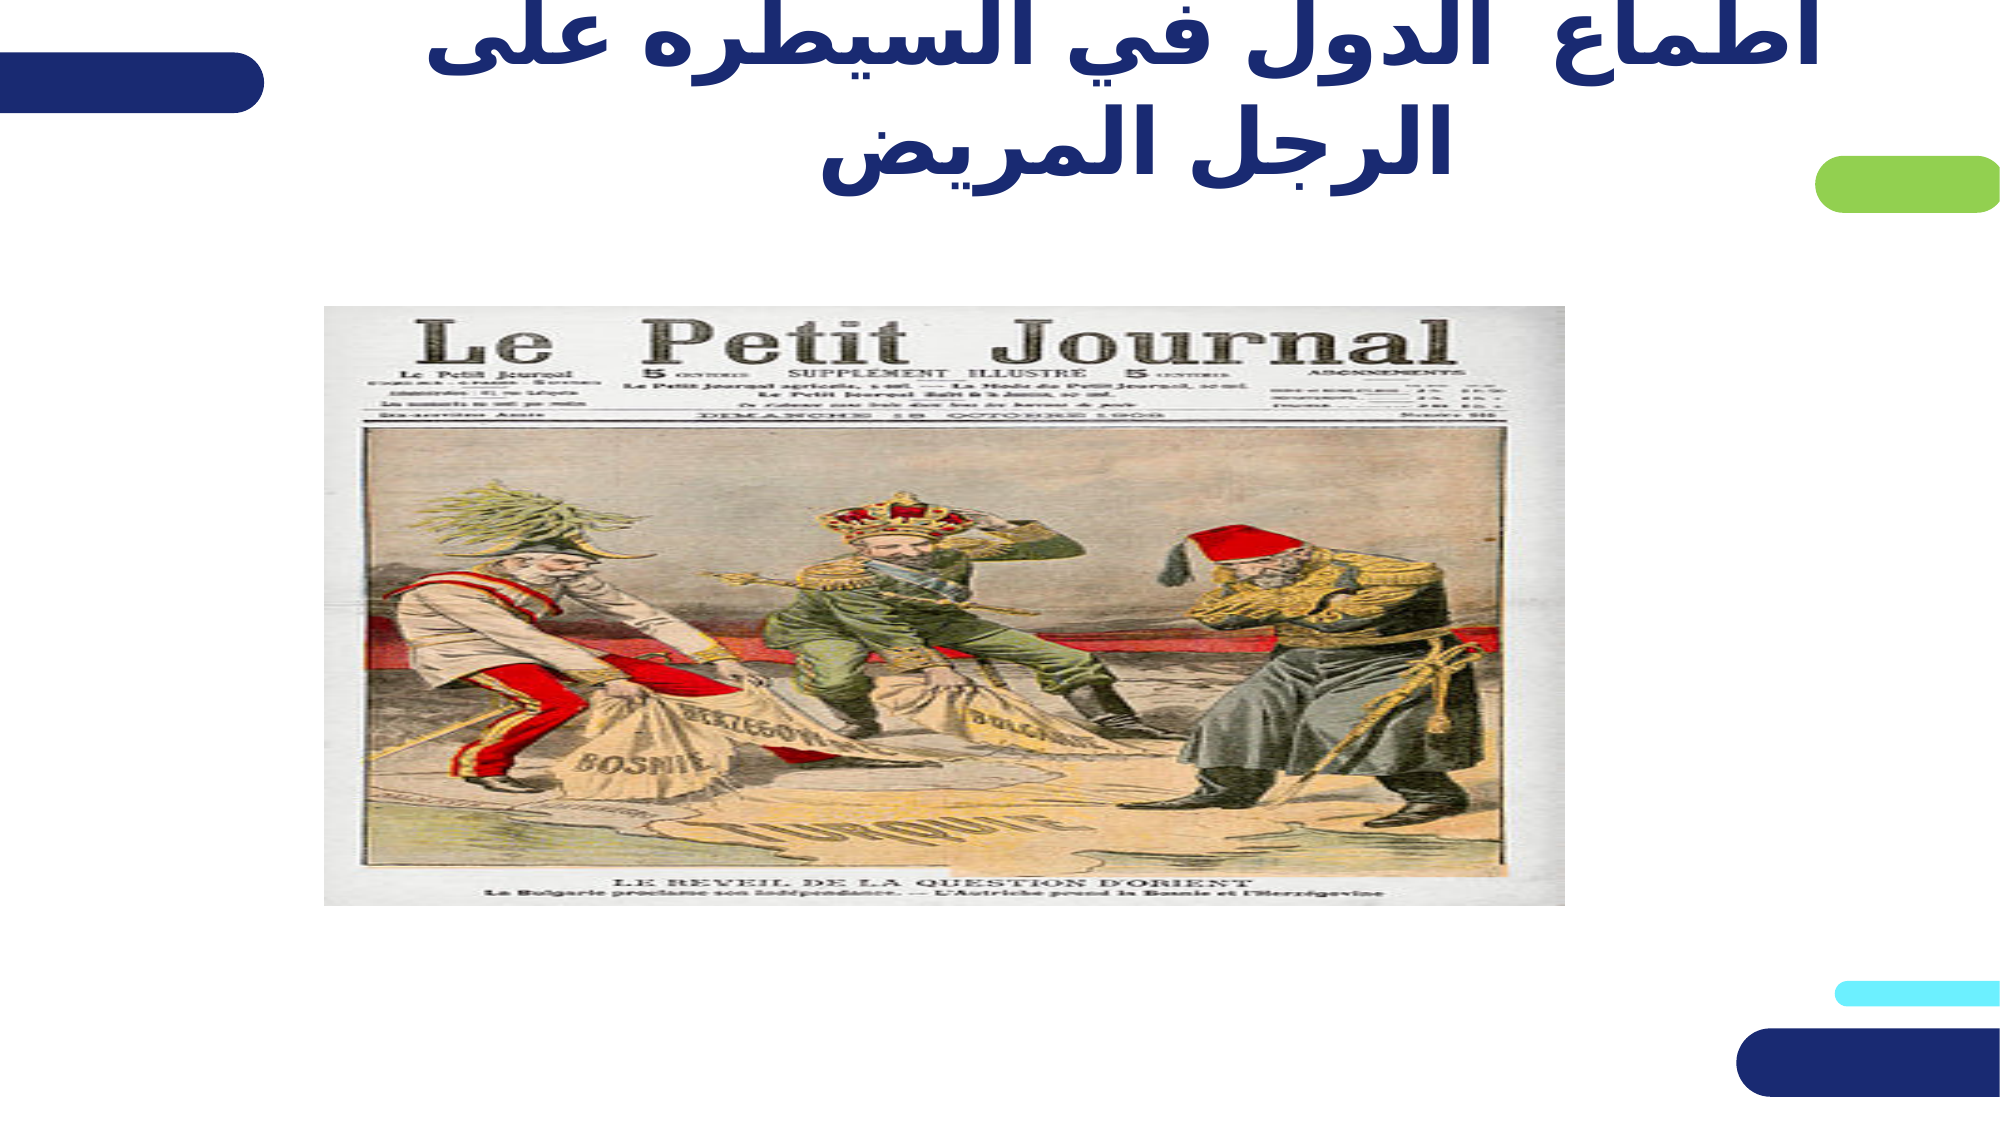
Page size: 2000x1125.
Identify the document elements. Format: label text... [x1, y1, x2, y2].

picture [324, 306, 1565, 907]
title اطماع الدول في السيطره على الرجل المريض [284, 30, 1966, 136]
